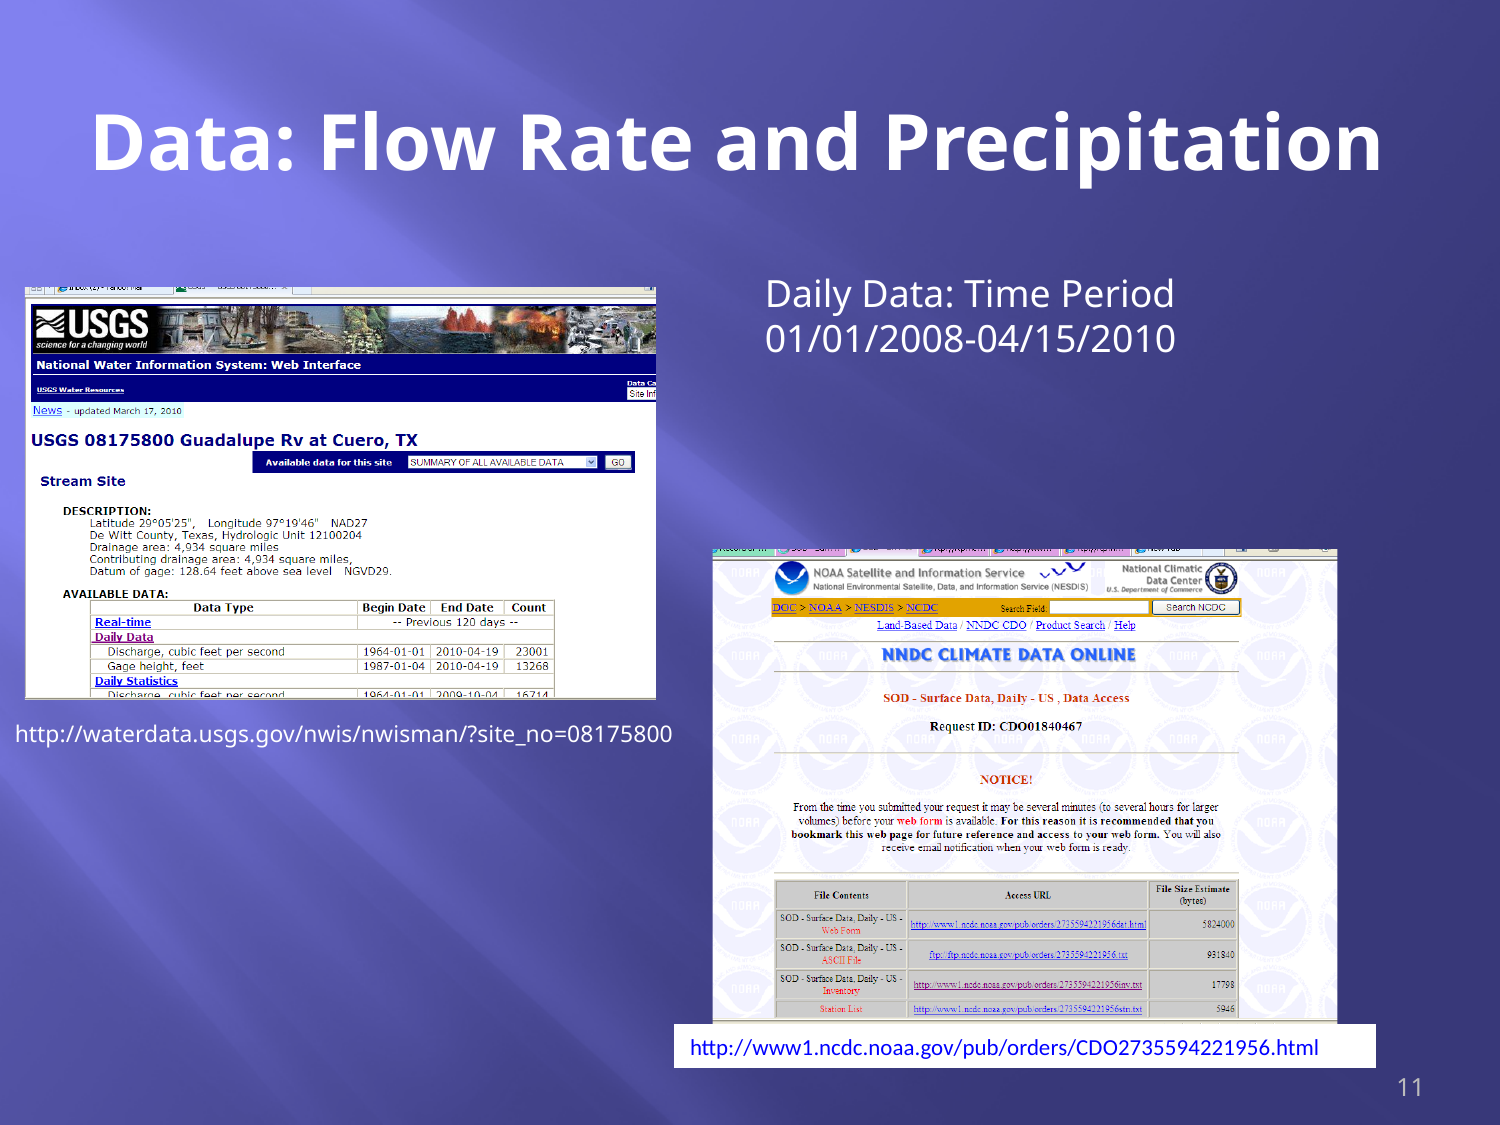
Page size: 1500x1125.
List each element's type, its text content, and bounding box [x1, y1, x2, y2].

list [24, 287, 657, 701]
slide_number 11 [1299, 1052, 1425, 1113]
text_box http://waterdata.usgs.gov/nwis/nwisman/?site_no=08175800 [0, 712, 700, 755]
title Data: Flow Rate and Precipitation [75, 45, 1425, 233]
text_box http://www1.ncdc.noaa.gov/pub/orders/CDO2735594221956.html [675, 1025, 754, 1068]
picture [712, 549, 1338, 1026]
text_box Daily Data: Time Period 01/01/2008-04/15/2010 [750, 262, 1238, 368]
